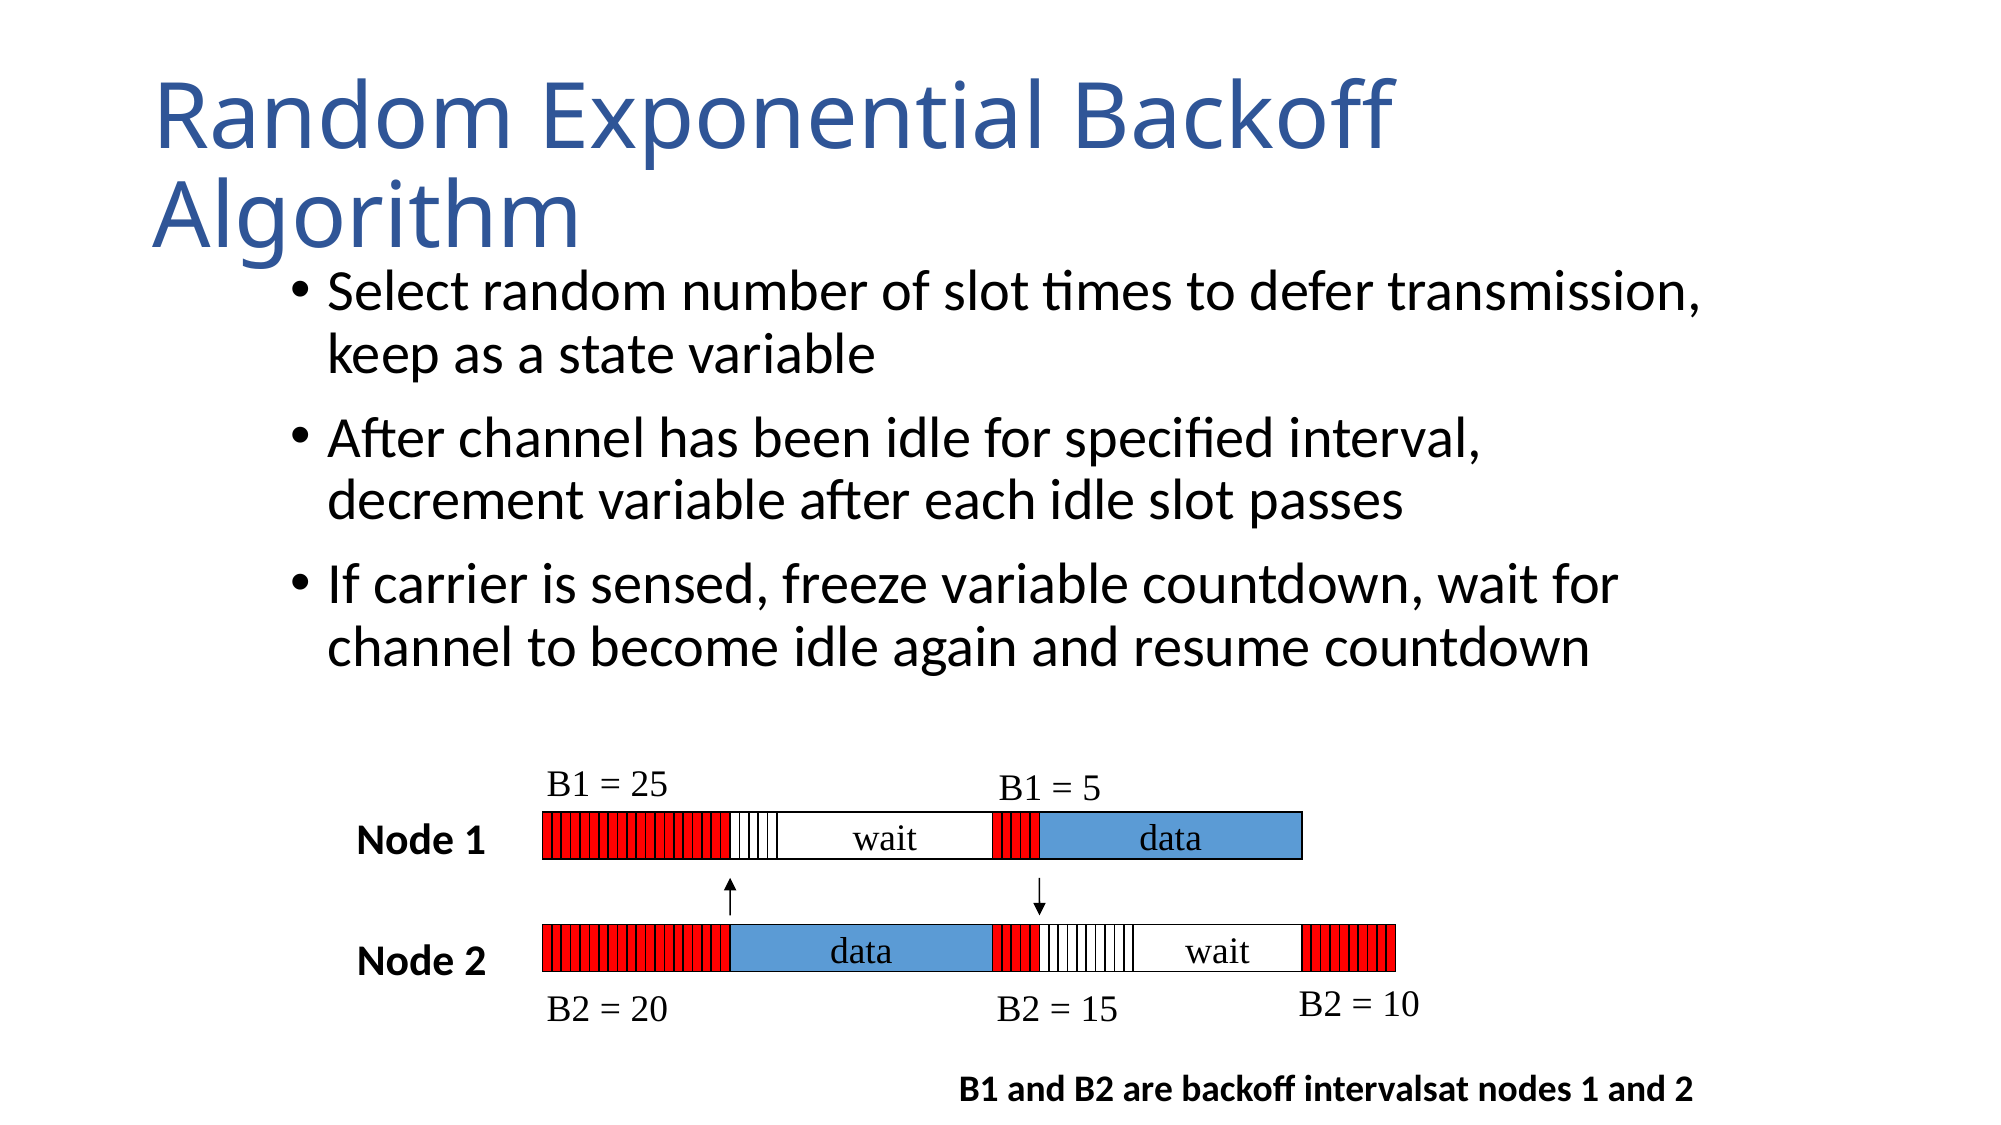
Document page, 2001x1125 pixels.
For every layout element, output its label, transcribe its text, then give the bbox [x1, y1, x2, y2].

list Select random number of slot times to defer transmission, keep as a state variable After channel has been idle for specified interval, decrement variable after each idle slot passes If carrier is sensed, freeze variable countdown, wait for channel to become idle again and resume countdown [275, 252, 1725, 1090]
text_box B1 and B2 are backoff intervalsat nodes 1 and 2 [944, 1056, 1754, 1117]
text_box Node 1 [341, 803, 502, 871]
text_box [531, 751, 777, 1038]
text_box Node 2 [342, 924, 502, 992]
title Random Exponential Backoff Algorithm [137, 59, 1863, 278]
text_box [981, 755, 1134, 1038]
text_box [777, 812, 981, 972]
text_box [1039, 812, 1302, 972]
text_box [1283, 924, 1436, 1033]
